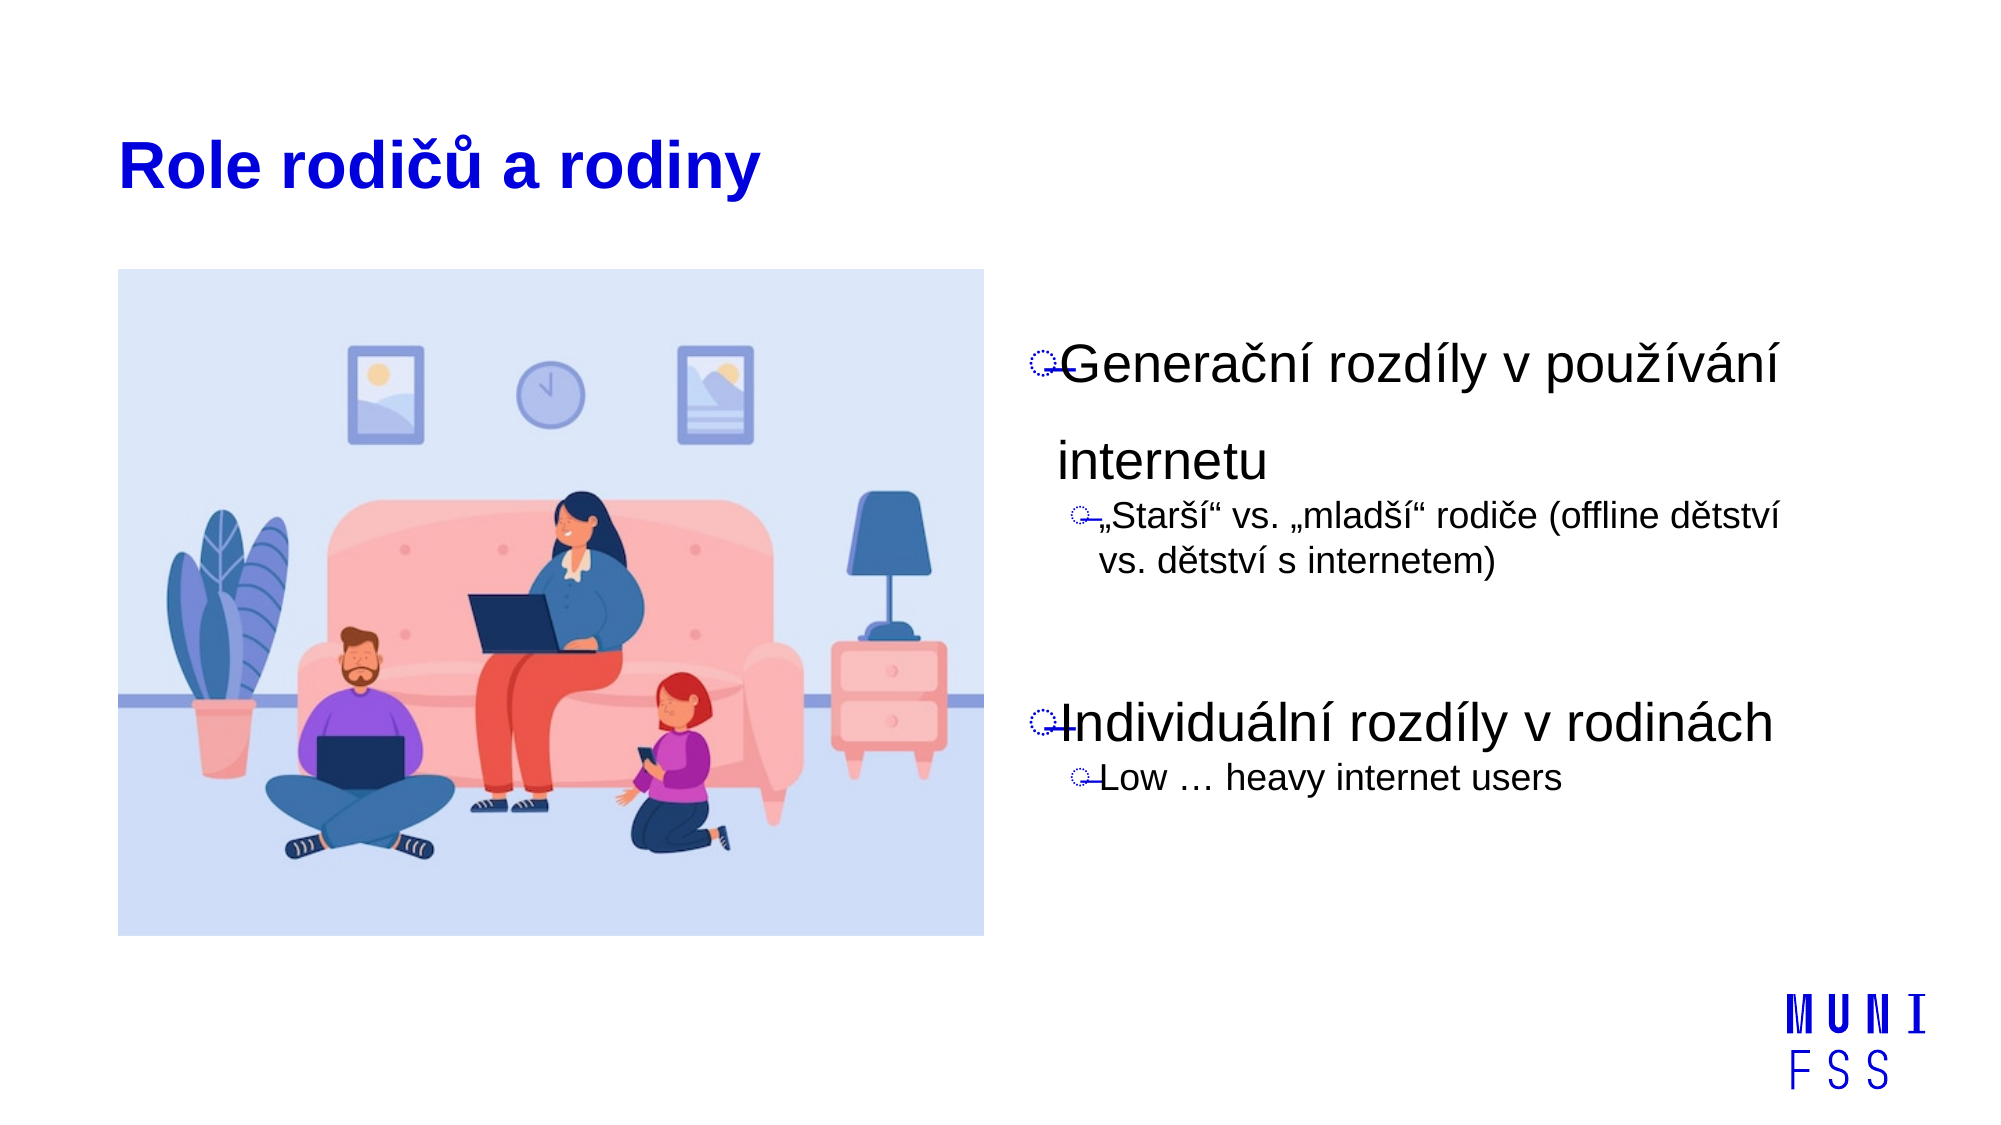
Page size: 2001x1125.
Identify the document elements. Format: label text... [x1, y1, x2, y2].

title Role rodičů a rodiny [118, 118, 1883, 193]
list Generační rozdíly v používání internetu „Starší“ vs. „mladší“ rodiče (offline dětství vs. dětství s internetem) Individuální rozdíly v rodinách Low … heavy internet users [1016, 295, 1833, 976]
picture [117, 269, 985, 936]
